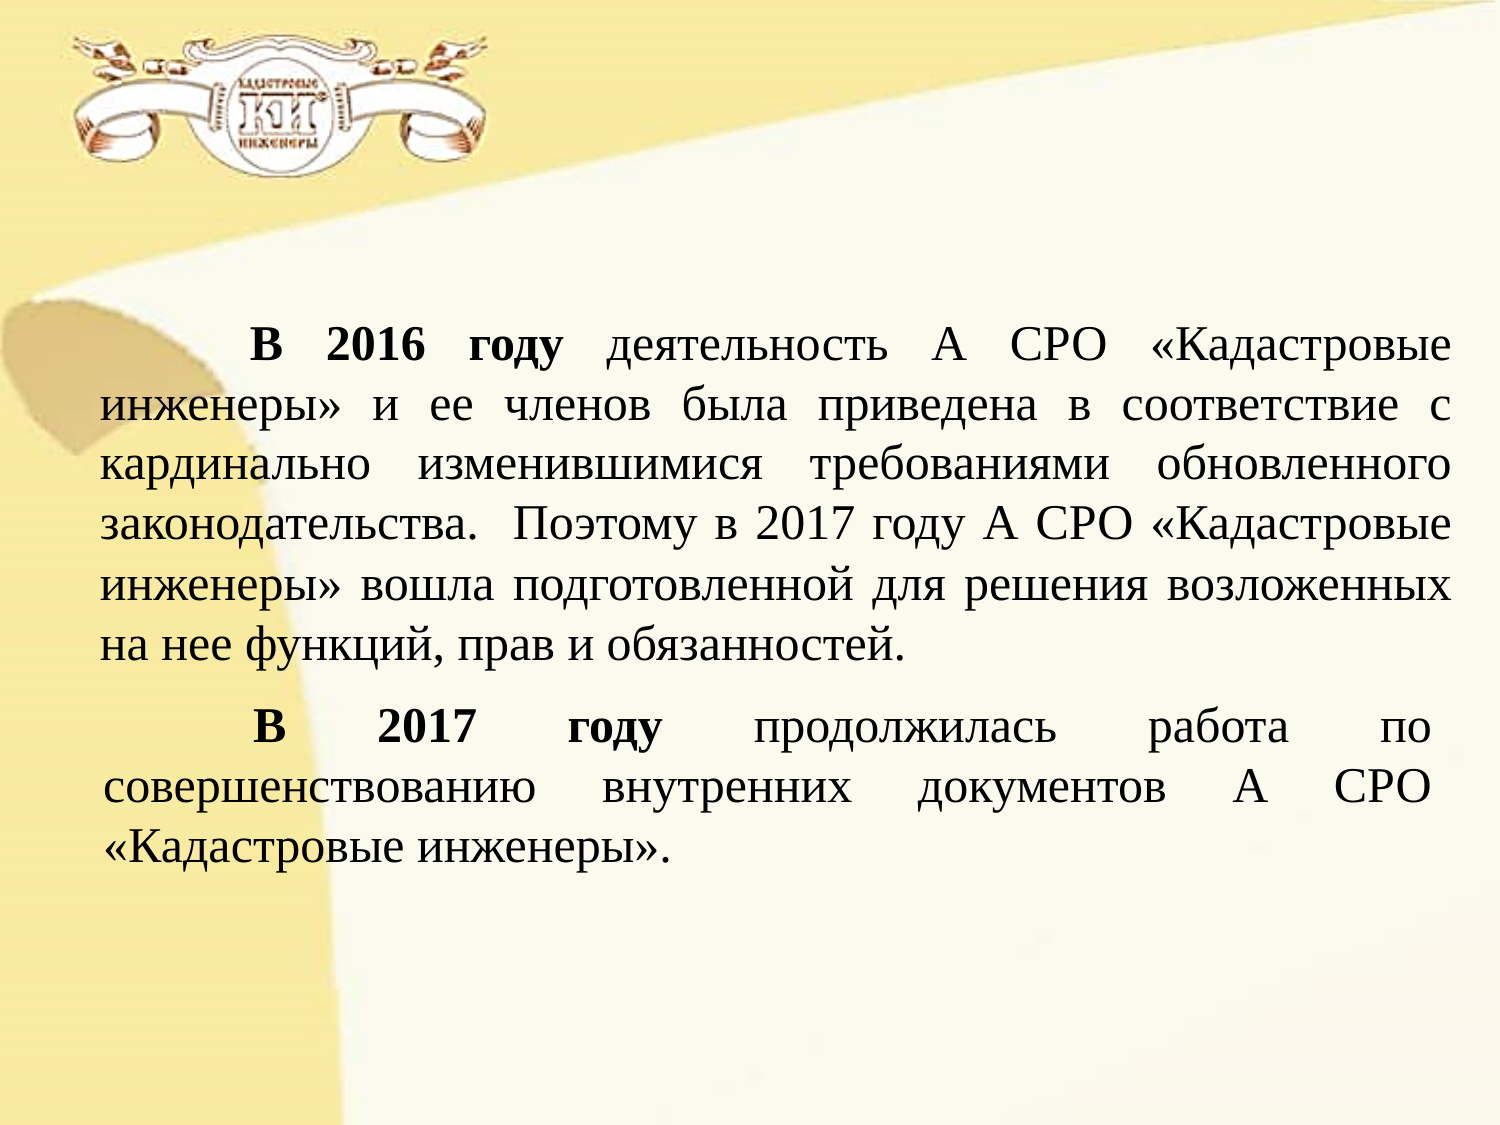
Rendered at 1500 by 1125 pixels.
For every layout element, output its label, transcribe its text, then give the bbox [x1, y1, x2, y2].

text_box [112, 678, 1336, 684]
text_box [112, 880, 1336, 1015]
text_box В 2017 году продолжилась работа по совершенствованию внутренних документов А СРО «Кадастровые инженеры». [88, 684, 1447, 880]
text_box [88, 40, 1500, 126]
text_box [112, 126, 1336, 302]
picture [0, 0, 1500, 1125]
text_box В 2016 году деятельность А СРО «Кадастровые инженеры» и ее членов была приведена в соответствие с кардинально изменившимися требованиями обновленного законодательства. Поэтому в 2017 году А СРО «Кадастровые инженеры» вошла подготовленной для решения возложенных на нее функций, прав и обязанностей. [85, 302, 1468, 678]
